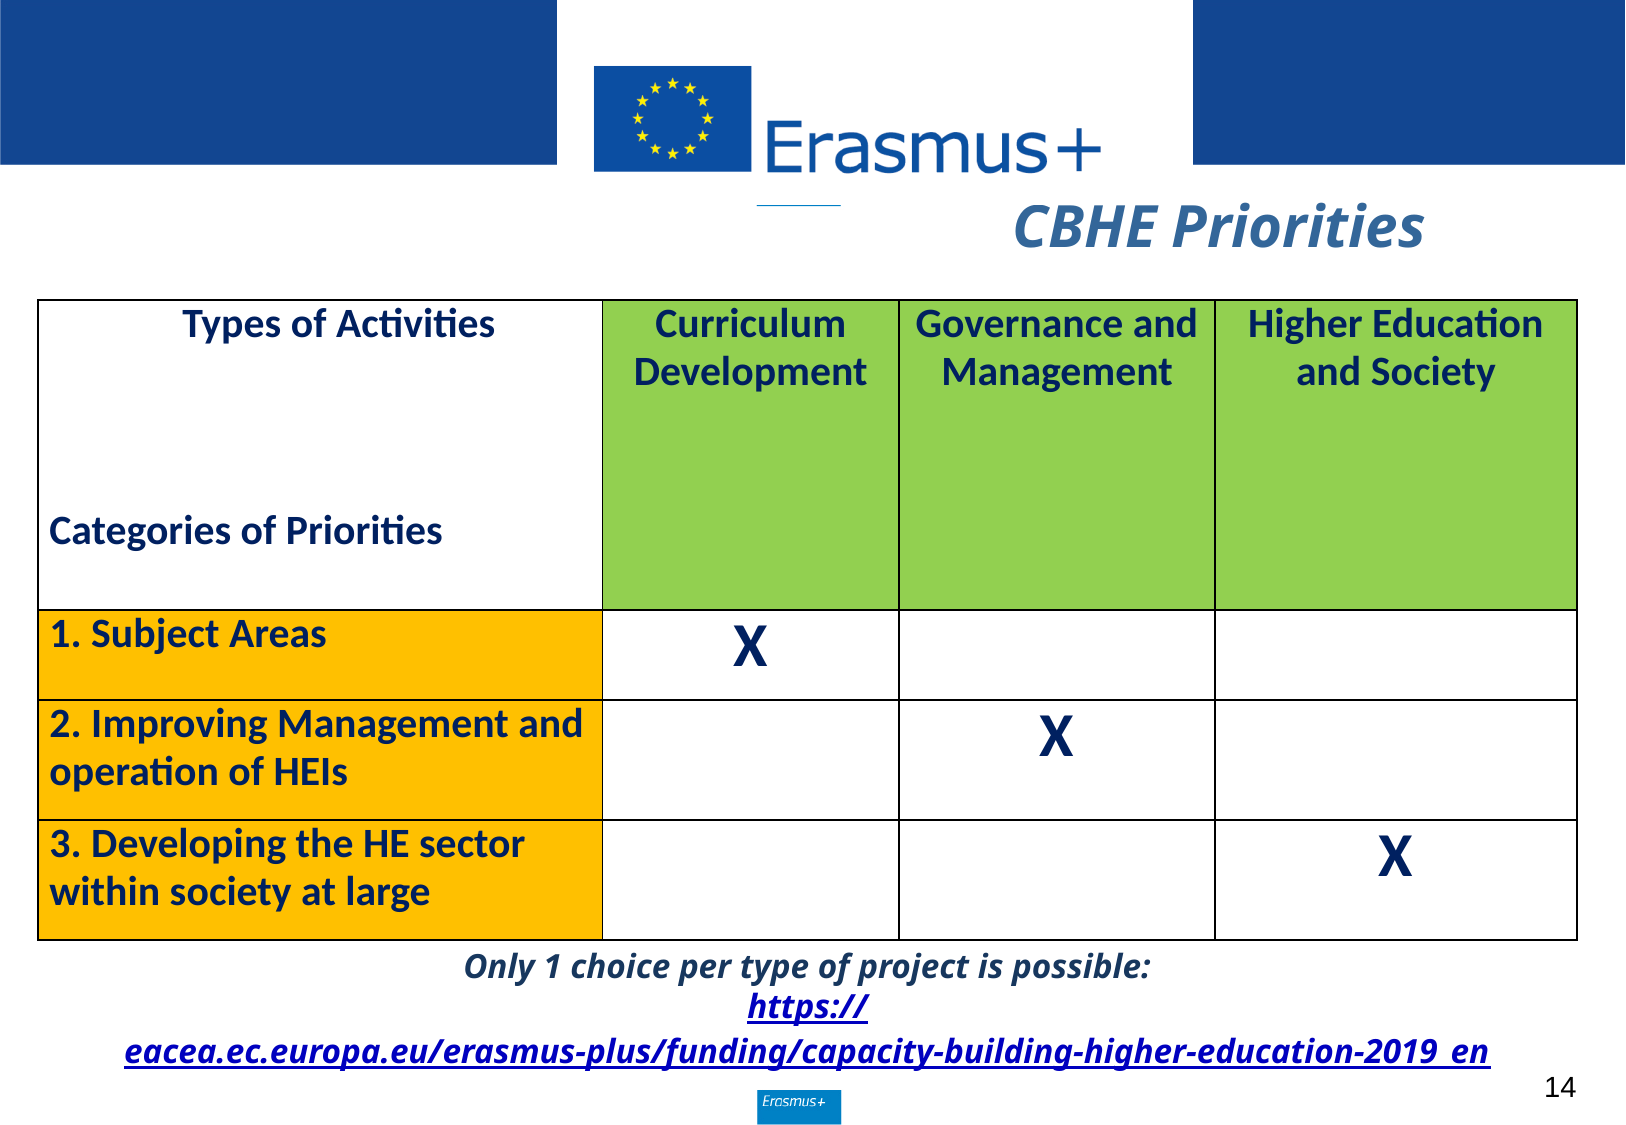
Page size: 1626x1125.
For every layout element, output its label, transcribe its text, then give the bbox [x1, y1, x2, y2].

text_box Only 1 choice per type of project is possible: https://eacea.ec.europa.eu/erasmus-plus/funding/capacity-building-higher-education-2019_en [102, 937, 1513, 1125]
table_cell [603, 701, 898, 819]
table_header Curriculum Development [603, 301, 898, 609]
table_cell [1216, 701, 1576, 819]
table_cell 1. Subject Areas [39, 611, 602, 699]
table_cell [603, 821, 898, 937]
table_cell 3. Developing the HE sector within society at large [39, 821, 602, 939]
table_cell [900, 821, 1214, 937]
picture [0, 0, 1625, 1125]
table_cell X [900, 701, 1214, 819]
slide_number 14 [1513, 1060, 1592, 1125]
table_header Governance and Management [900, 301, 1214, 609]
table_cell 2. Improving Management and operation of HEIs [39, 701, 602, 819]
table_header Higher Education and Society [1216, 301, 1576, 609]
table_cell X [603, 611, 898, 699]
table_cell [1216, 611, 1576, 699]
table_cell [900, 611, 1214, 699]
table_cell X [1216, 821, 1576, 939]
table_header Types of Activities Categories of Priorities [39, 301, 602, 609]
text_box CBHE Priorities [997, 181, 1441, 267]
